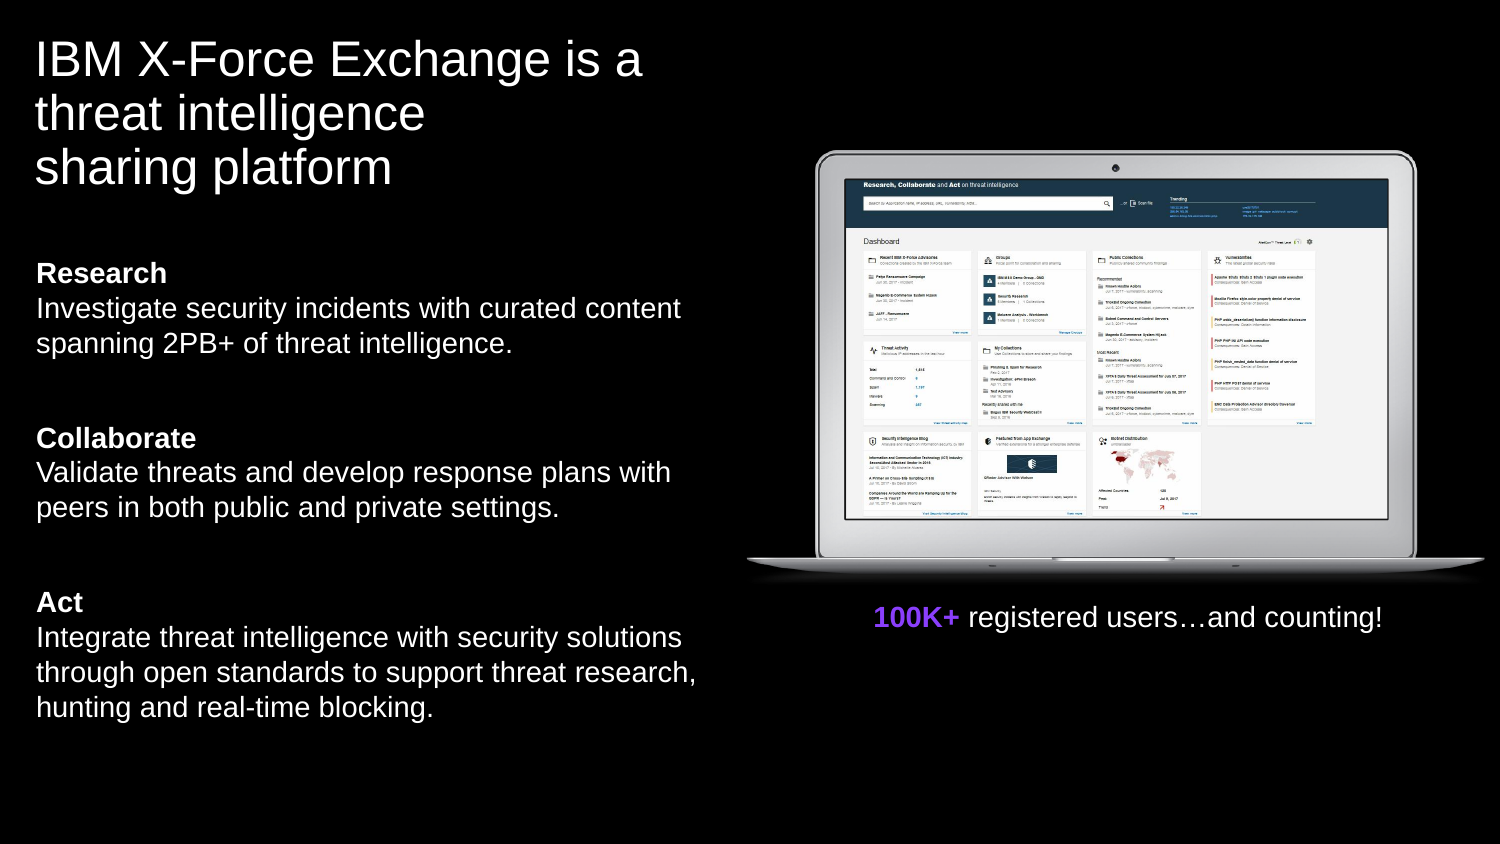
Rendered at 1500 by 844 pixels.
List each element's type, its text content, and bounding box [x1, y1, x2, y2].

list Research Investigate security incidents with curated content spanning 2PB+ of threat intelligence. Collaborate Validate threats and develop response plans with peers in both public and private settings. Act Integrate threat intelligence with security solutions through open standards to support threat research, hunting and real-time blocking. [36, 253, 713, 729]
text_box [740, 149, 1491, 590]
text_box 100K+ registered users…and counting! [790, 598, 1467, 634]
title IBM X-Force Exchange is a threat intelligence sharing platform [34, 33, 714, 165]
